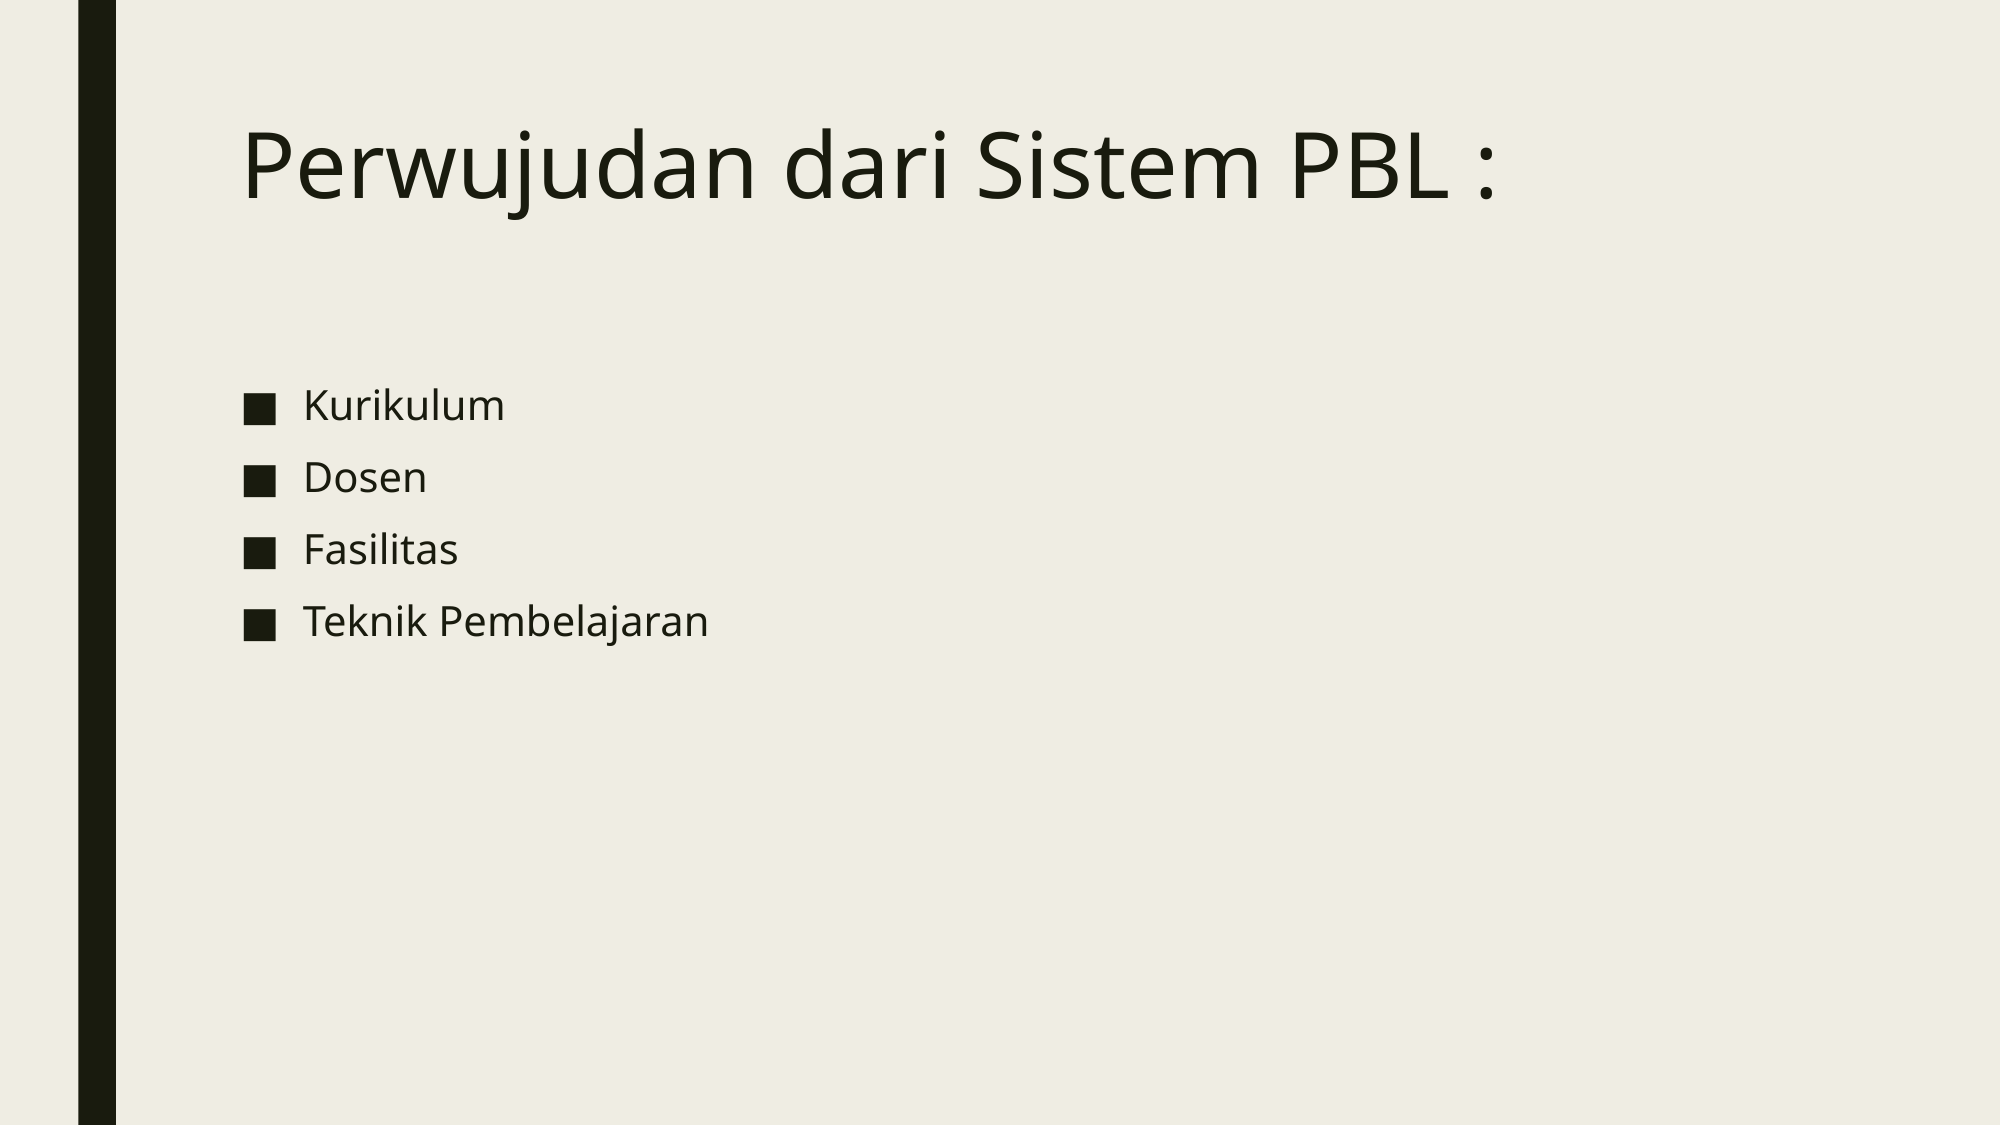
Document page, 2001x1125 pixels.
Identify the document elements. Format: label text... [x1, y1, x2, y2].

title Perwujudan dari Sistem PBL : [225, 112, 1800, 357]
list Kurikulum Dosen Fasilitas Teknik Pembelajaran [225, 375, 1800, 963]
